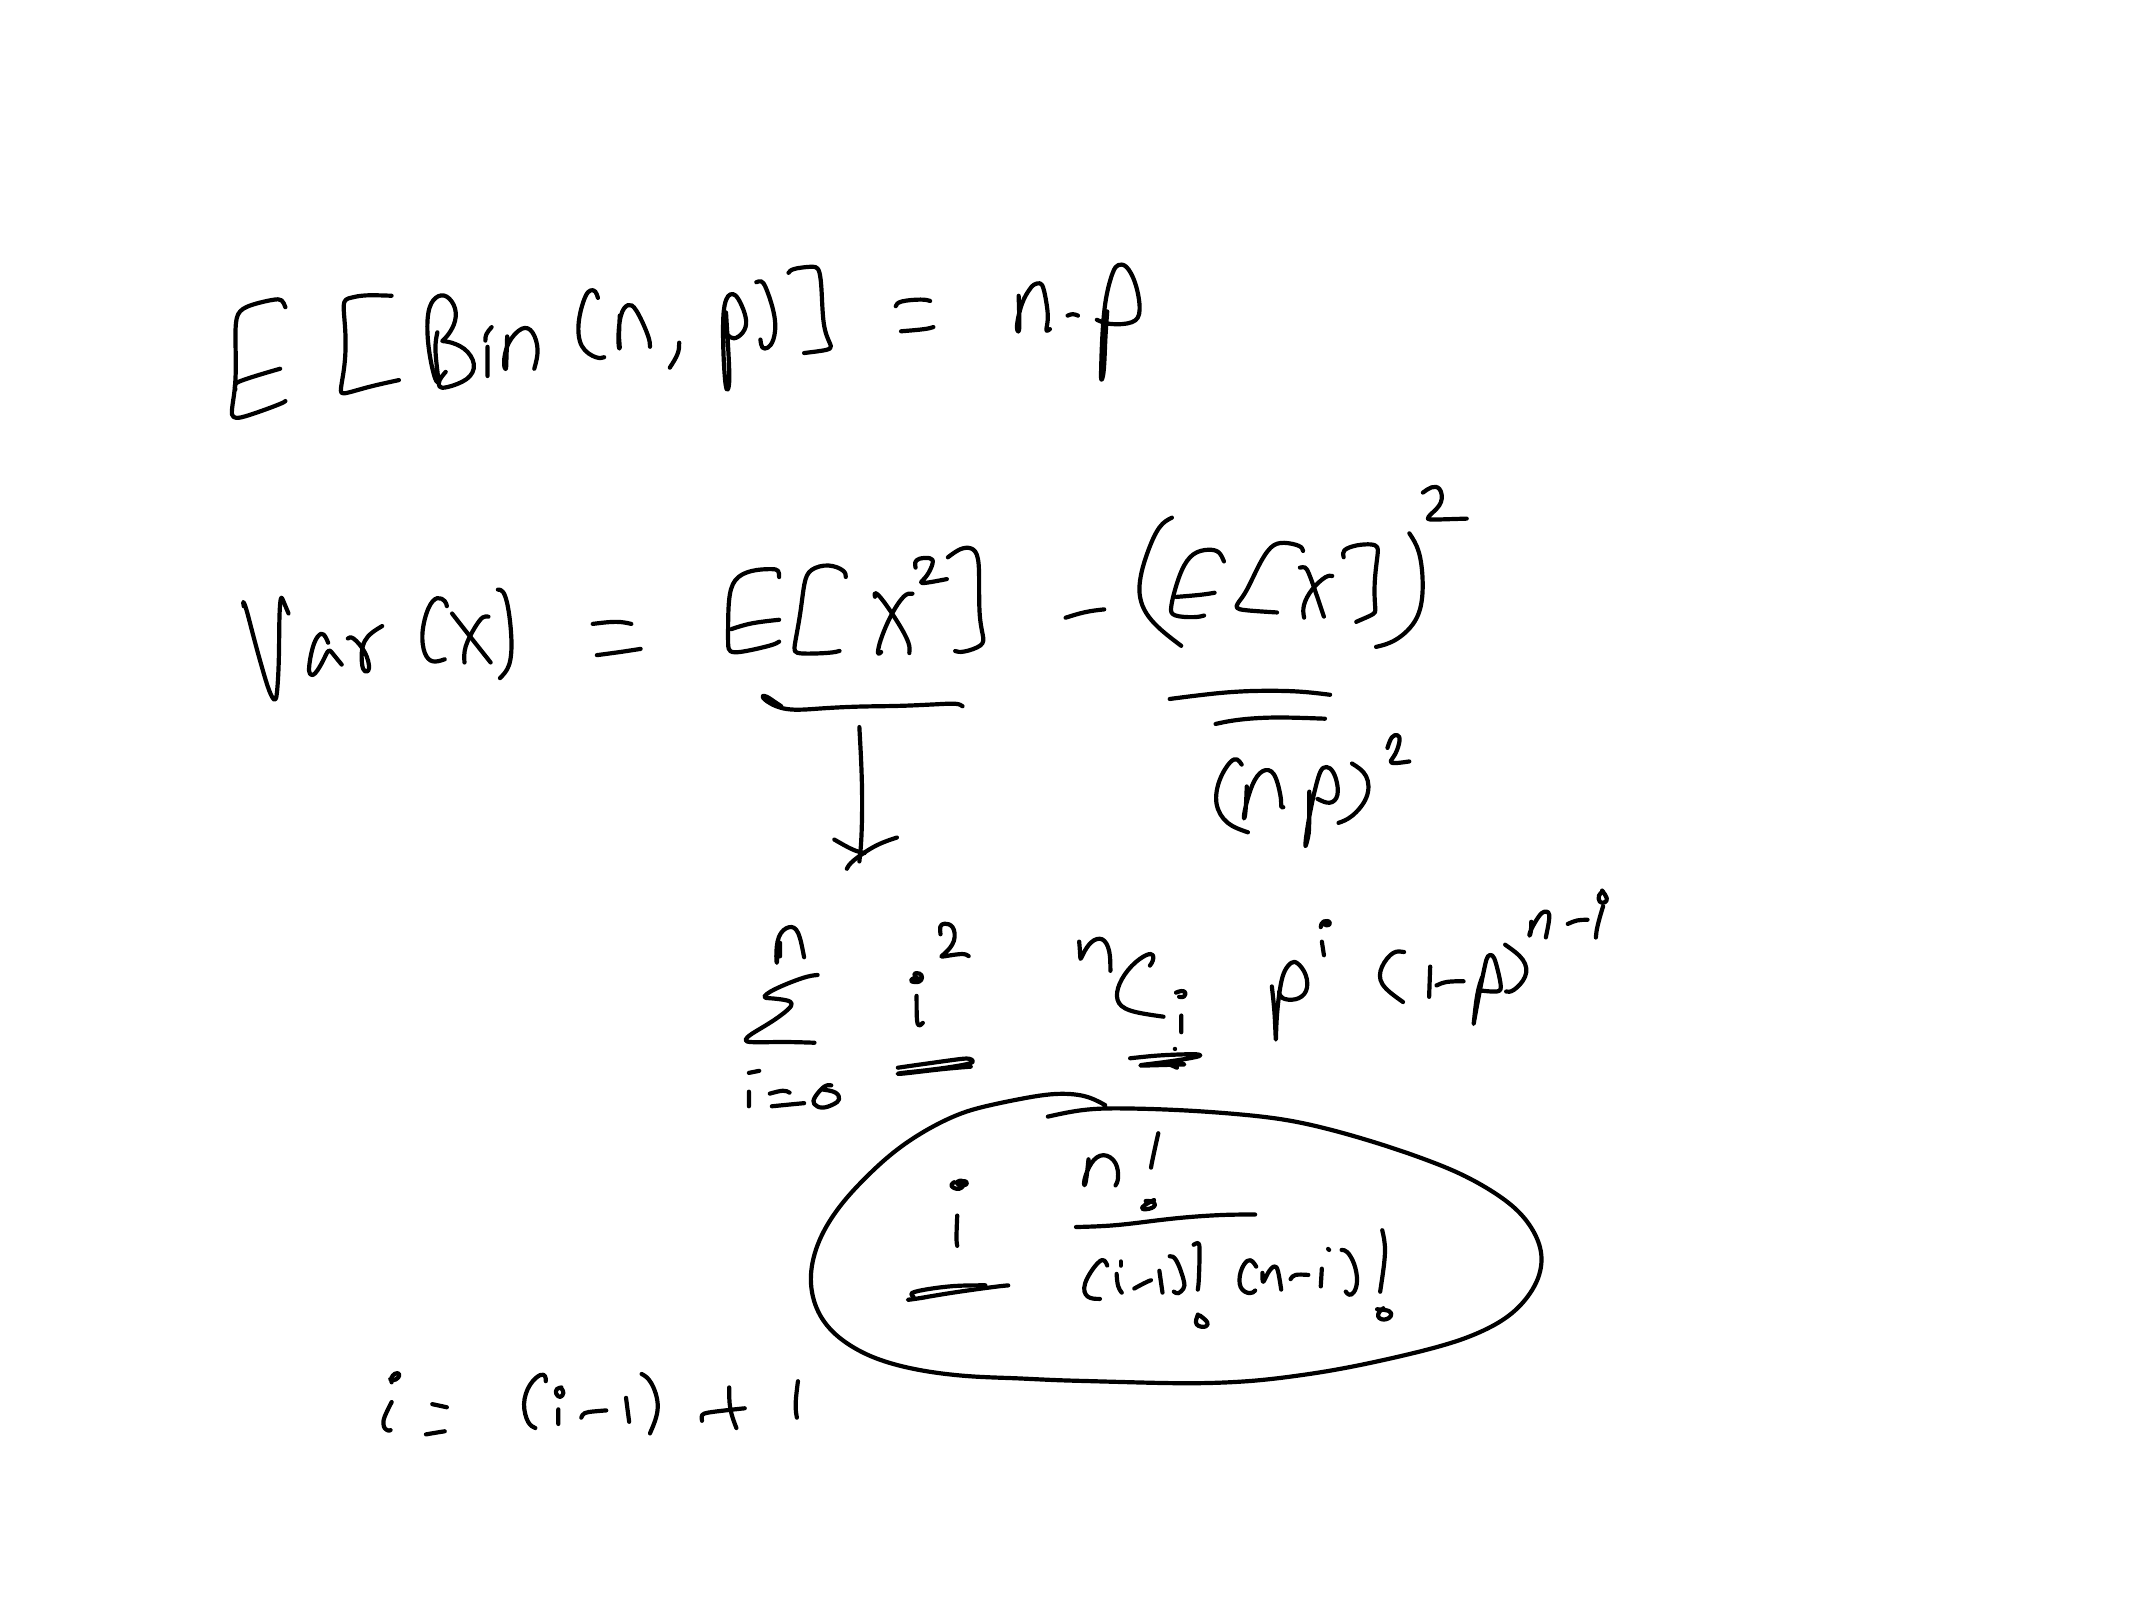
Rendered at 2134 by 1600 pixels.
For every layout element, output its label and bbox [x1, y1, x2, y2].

text_box [231, 264, 1608, 1435]
